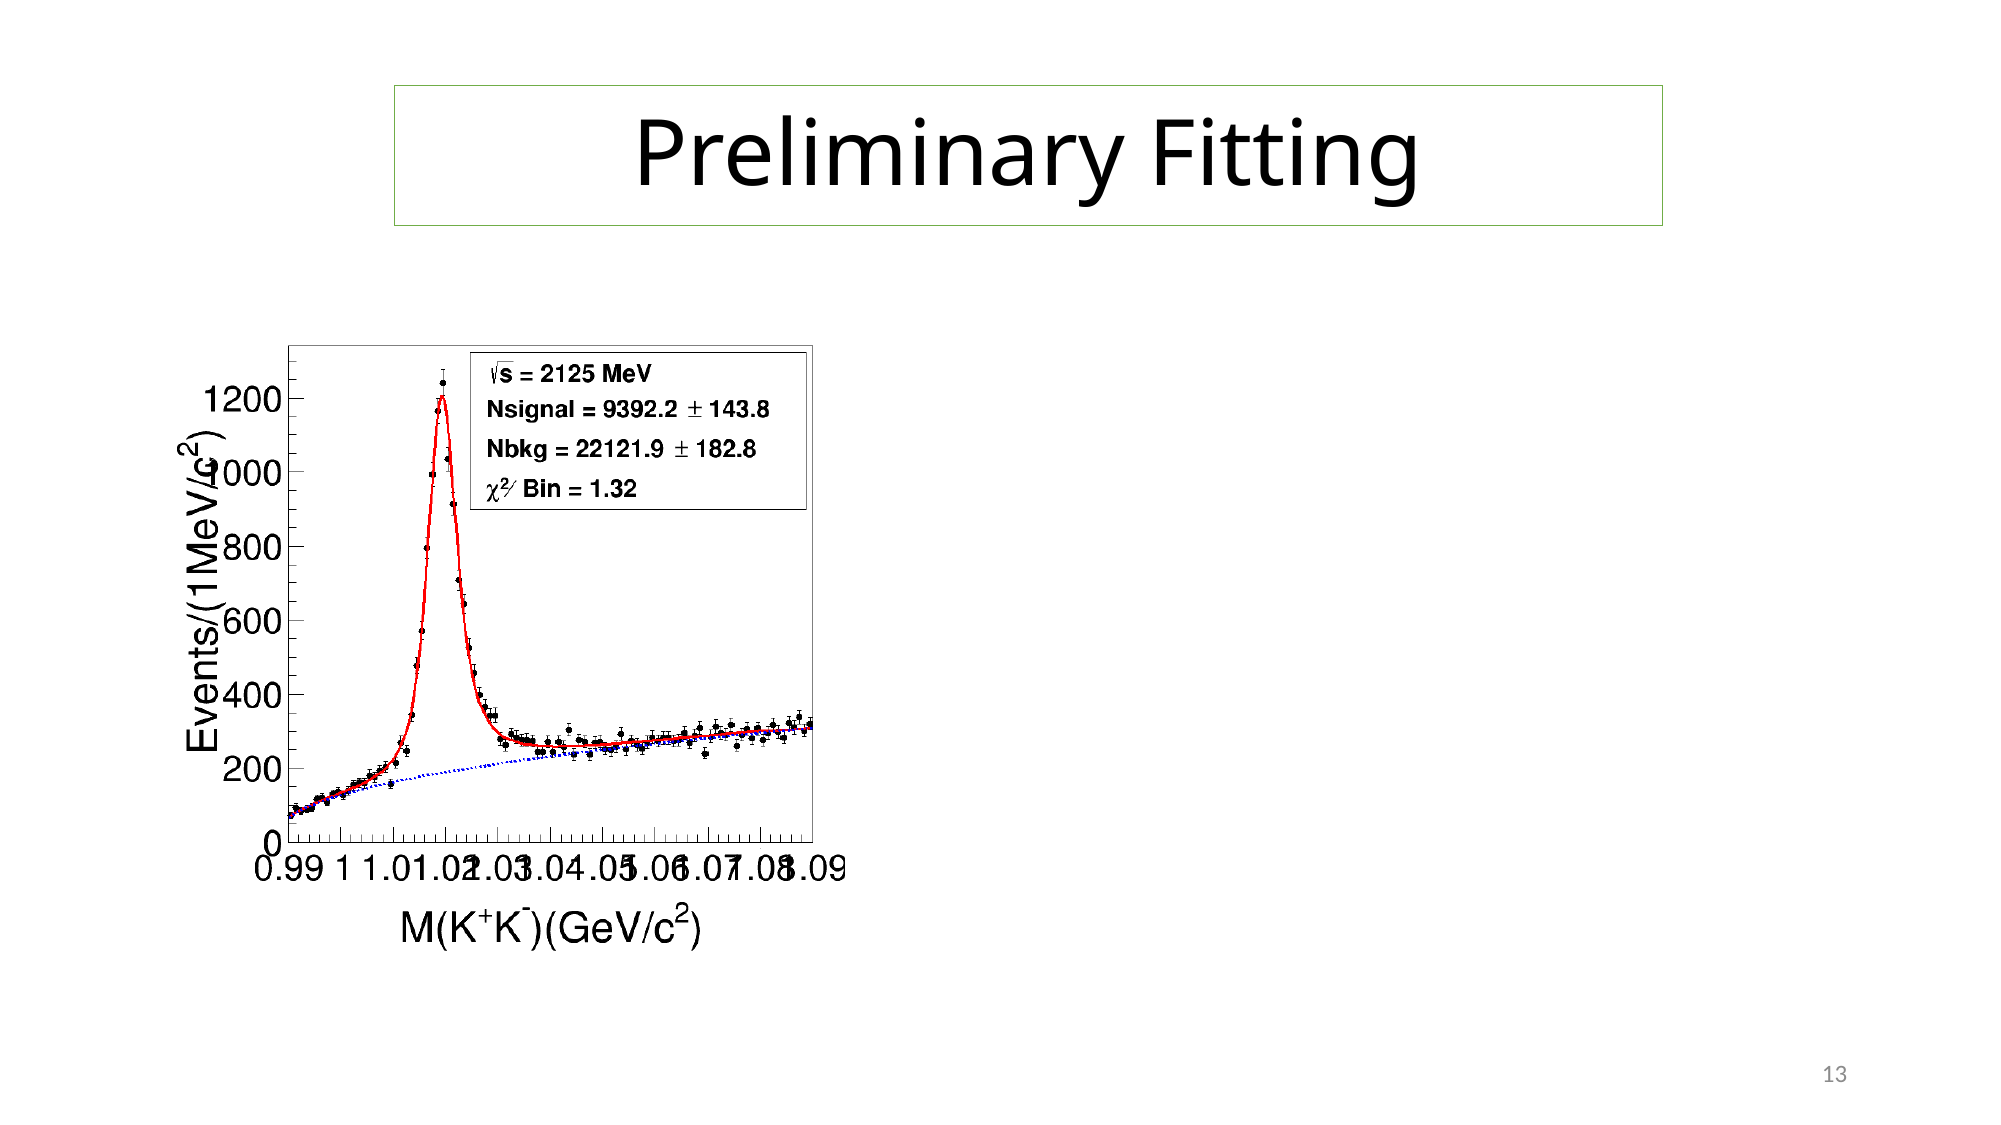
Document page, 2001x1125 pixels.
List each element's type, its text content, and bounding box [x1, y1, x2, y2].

slide_number 13 [1412, 1042, 1863, 1103]
title Preliminary Fitting [394, 85, 1663, 226]
picture [177, 318, 845, 966]
